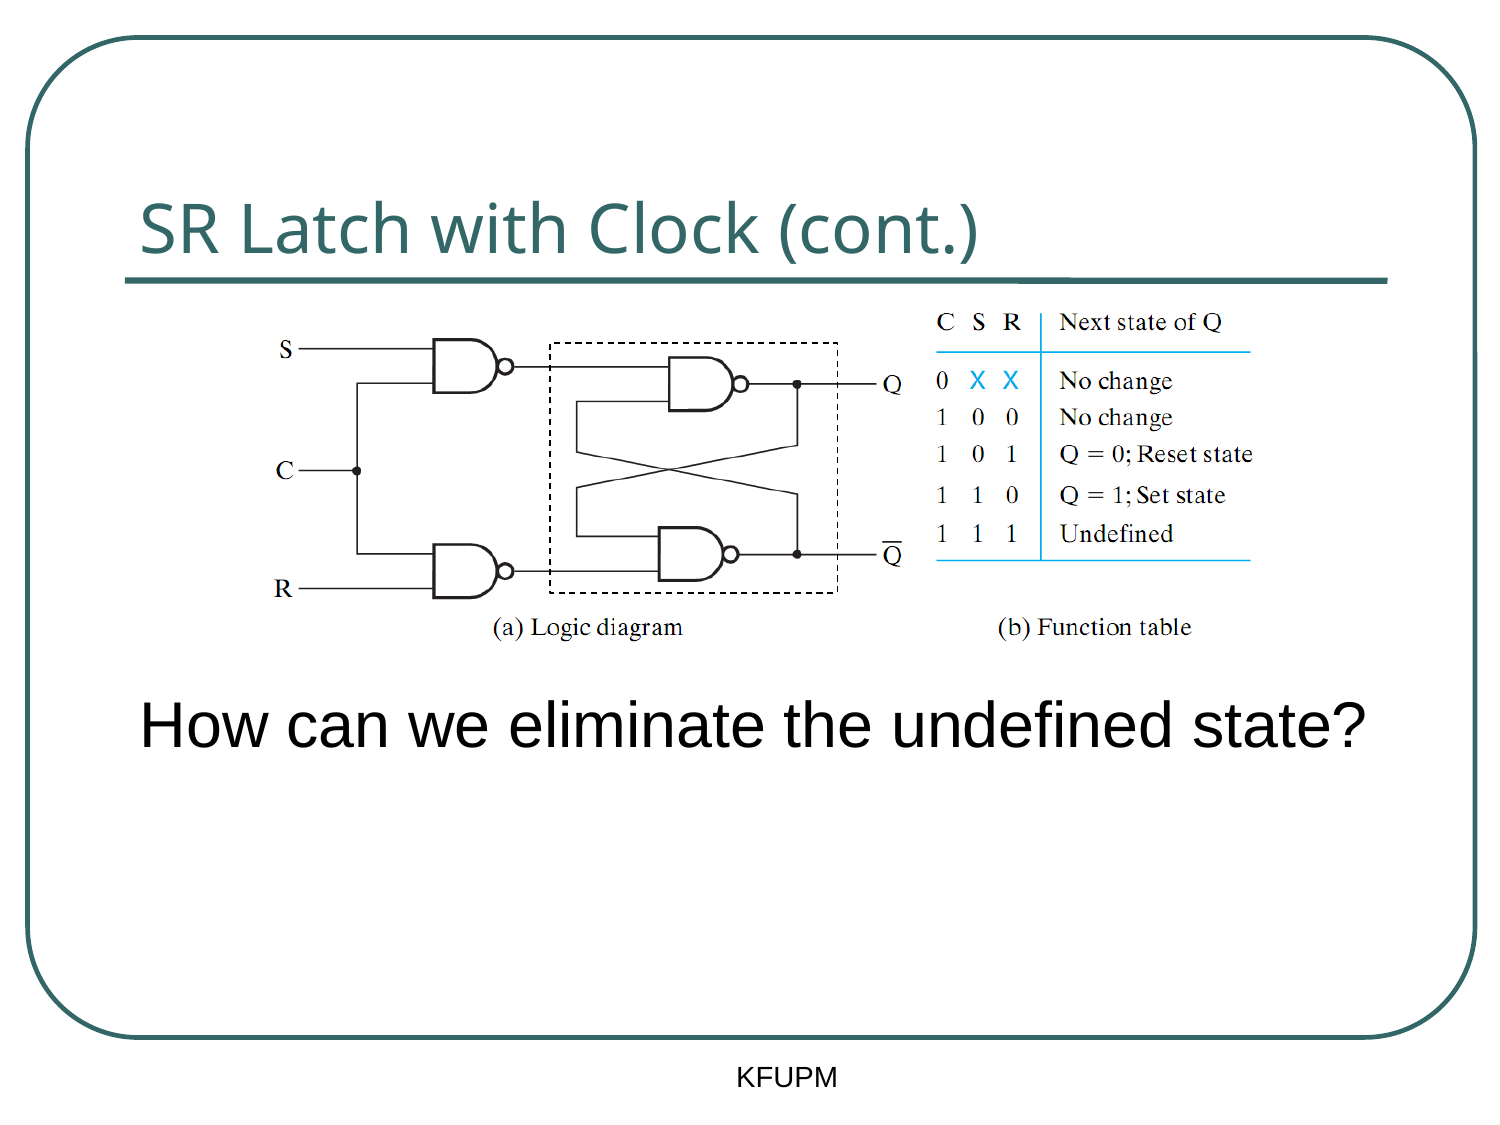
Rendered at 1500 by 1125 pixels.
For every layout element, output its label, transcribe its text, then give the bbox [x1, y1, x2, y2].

picture [262, 292, 1263, 657]
title SR Latch with Clock (cont.) [124, 87, 1388, 275]
footer KFUPM [549, 1050, 1025, 1125]
list How can we eliminate the undefined state? [124, 674, 1388, 975]
